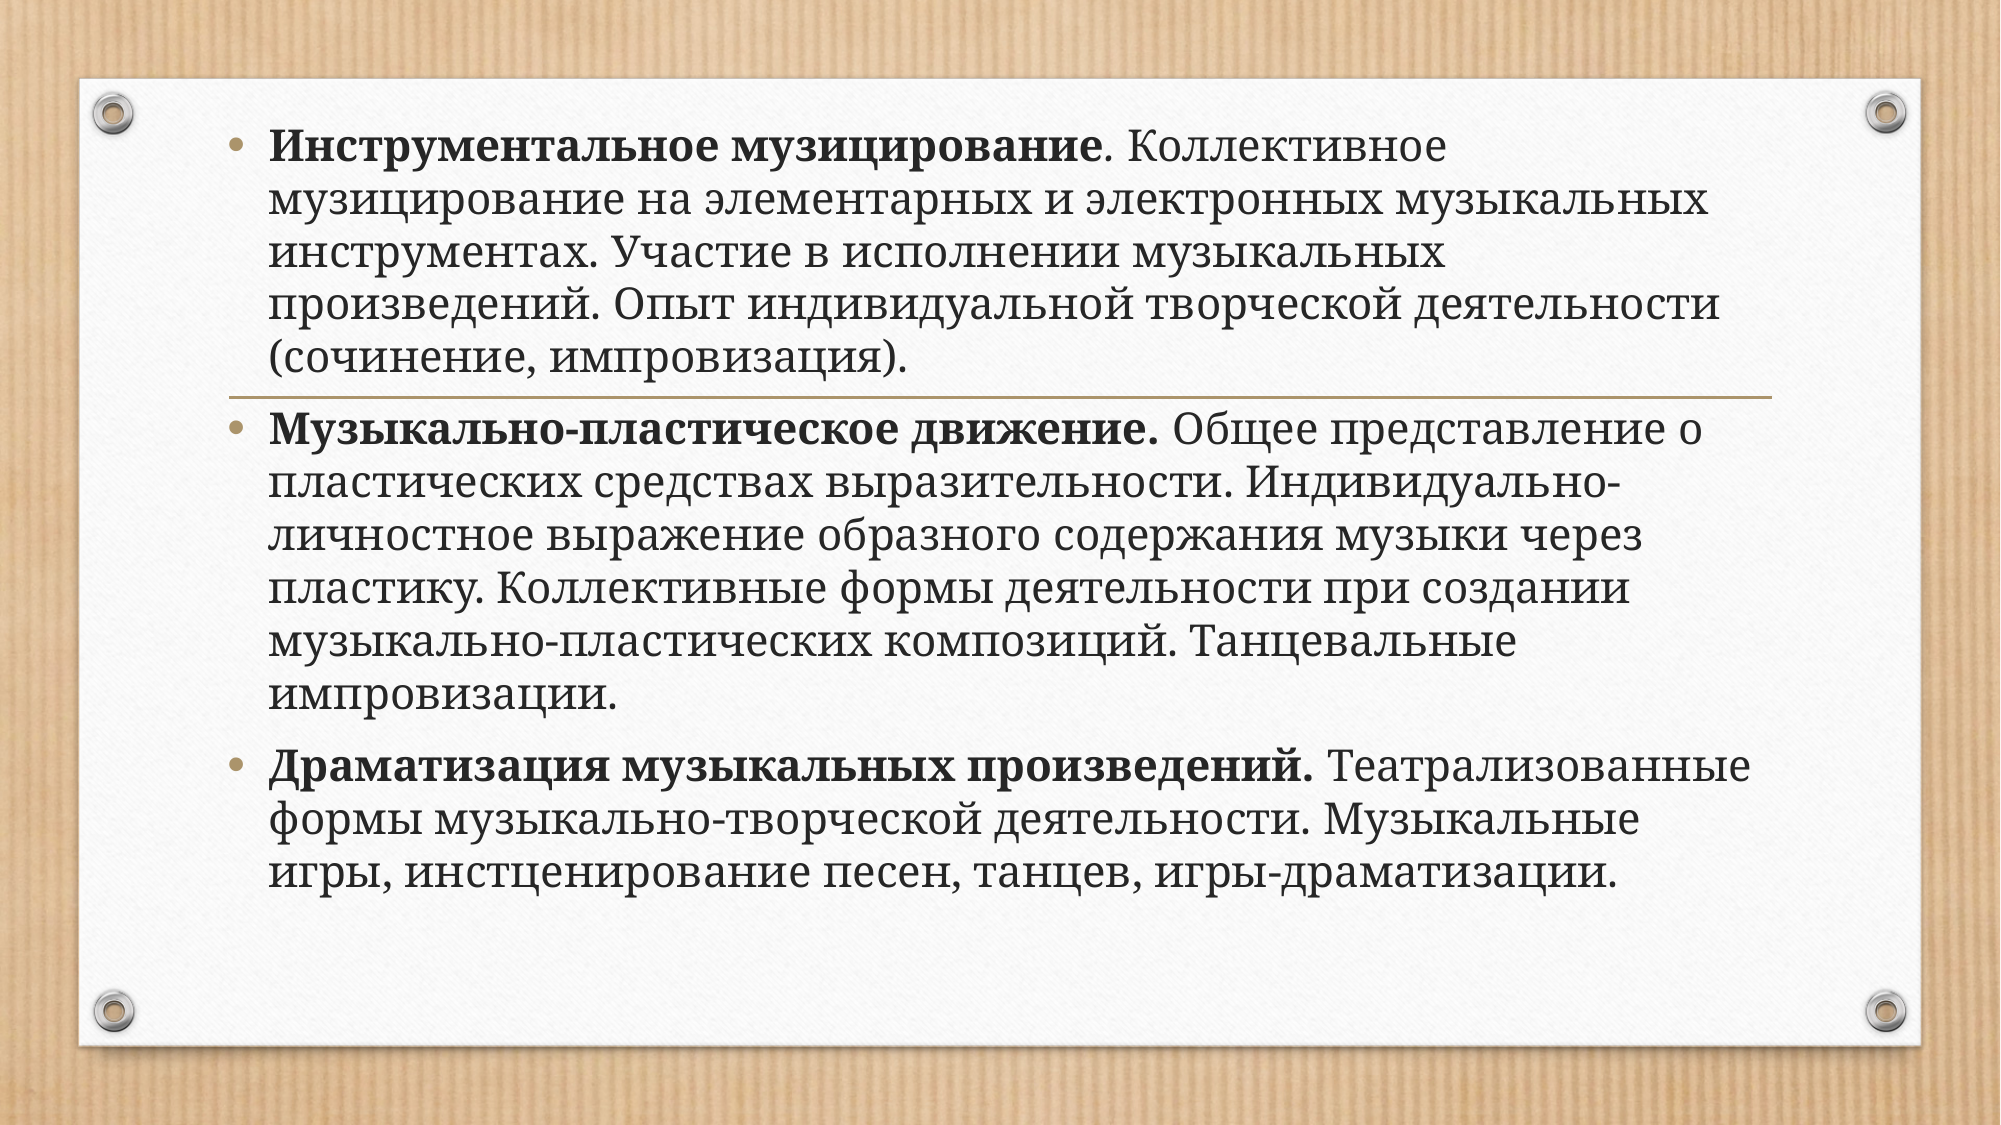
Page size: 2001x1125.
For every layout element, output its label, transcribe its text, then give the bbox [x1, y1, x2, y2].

list Инструментальное музицирование. Коллективное музицирование на элементарных и электронных музыкальных инструментах. Участие в исполнении музыкальных произведений. Опыт индивидуальной творческой деятельности (сочинение, импровизация). Музыкально-пластическое движение. Общее представление о пластических средствах выразительности. Индивидуально-личностное выражение образного содержания музыки через пластику. Коллективные формы деятельности при создании музыкально-пластических композиций. Танцевальные импровизации. Драматизация музыкальных произведений. Театрализованные формы музыкально-творческой деятельности. Музыкальные игры, инстценирование песен, танцев, игры-драматизации. [212, 109, 1788, 949]
picture [0, 0, 2001, 1125]
